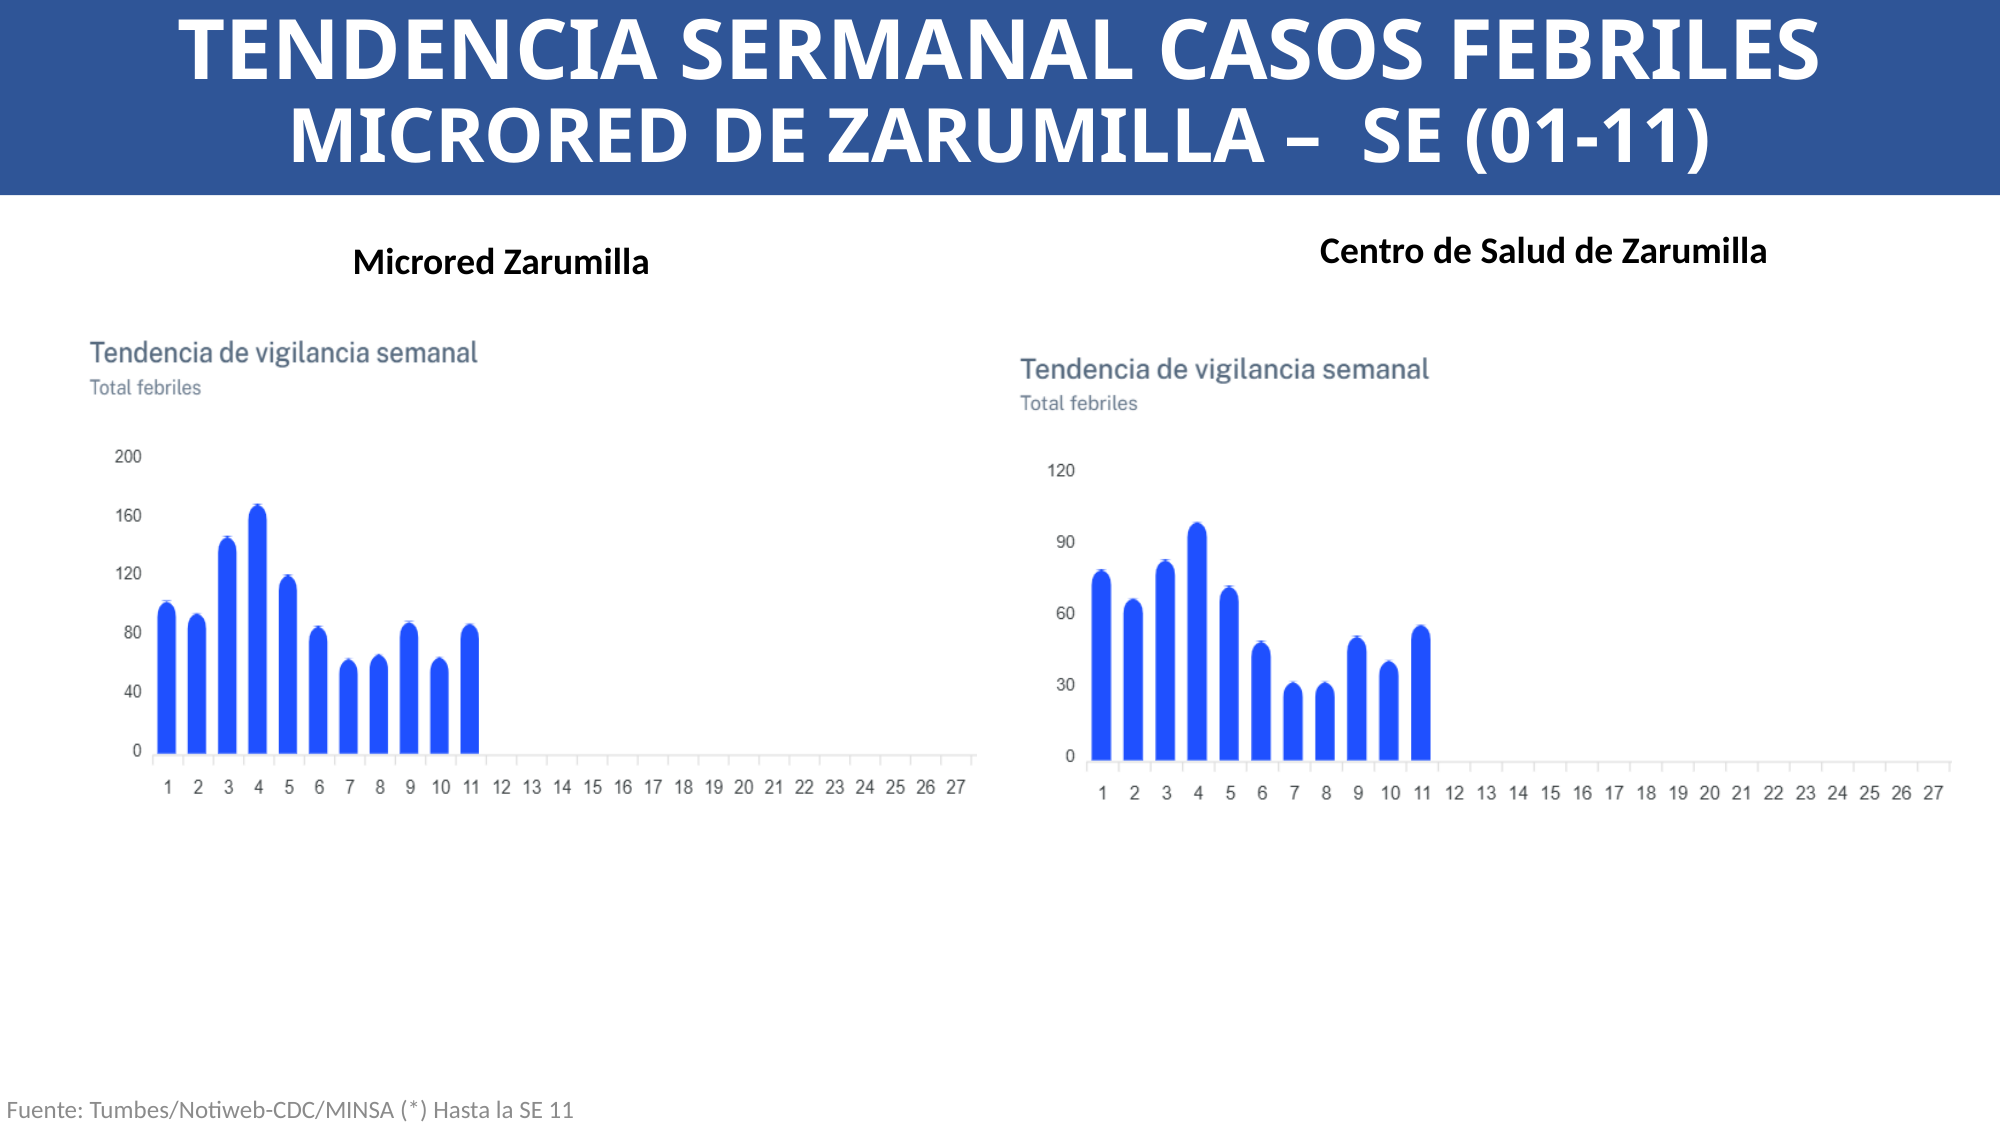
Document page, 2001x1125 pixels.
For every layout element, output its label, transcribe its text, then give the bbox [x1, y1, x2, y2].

picture [73, 324, 977, 835]
text_box Centro de Salud de Zarumilla [1305, 218, 1784, 279]
picture [999, 340, 1952, 856]
footer Fuente: Tumbes/Notiweb-CDC/MINSA (*) Hasta la SE 11 [0, 1078, 605, 1125]
text_box Microred Zarumilla [337, 229, 666, 290]
text_box TENDENCIA SERMANAL CASOS FEBRILES MICRORED DE ZARUMILLA – SE (01-11) [0, 0, 2000, 196]
